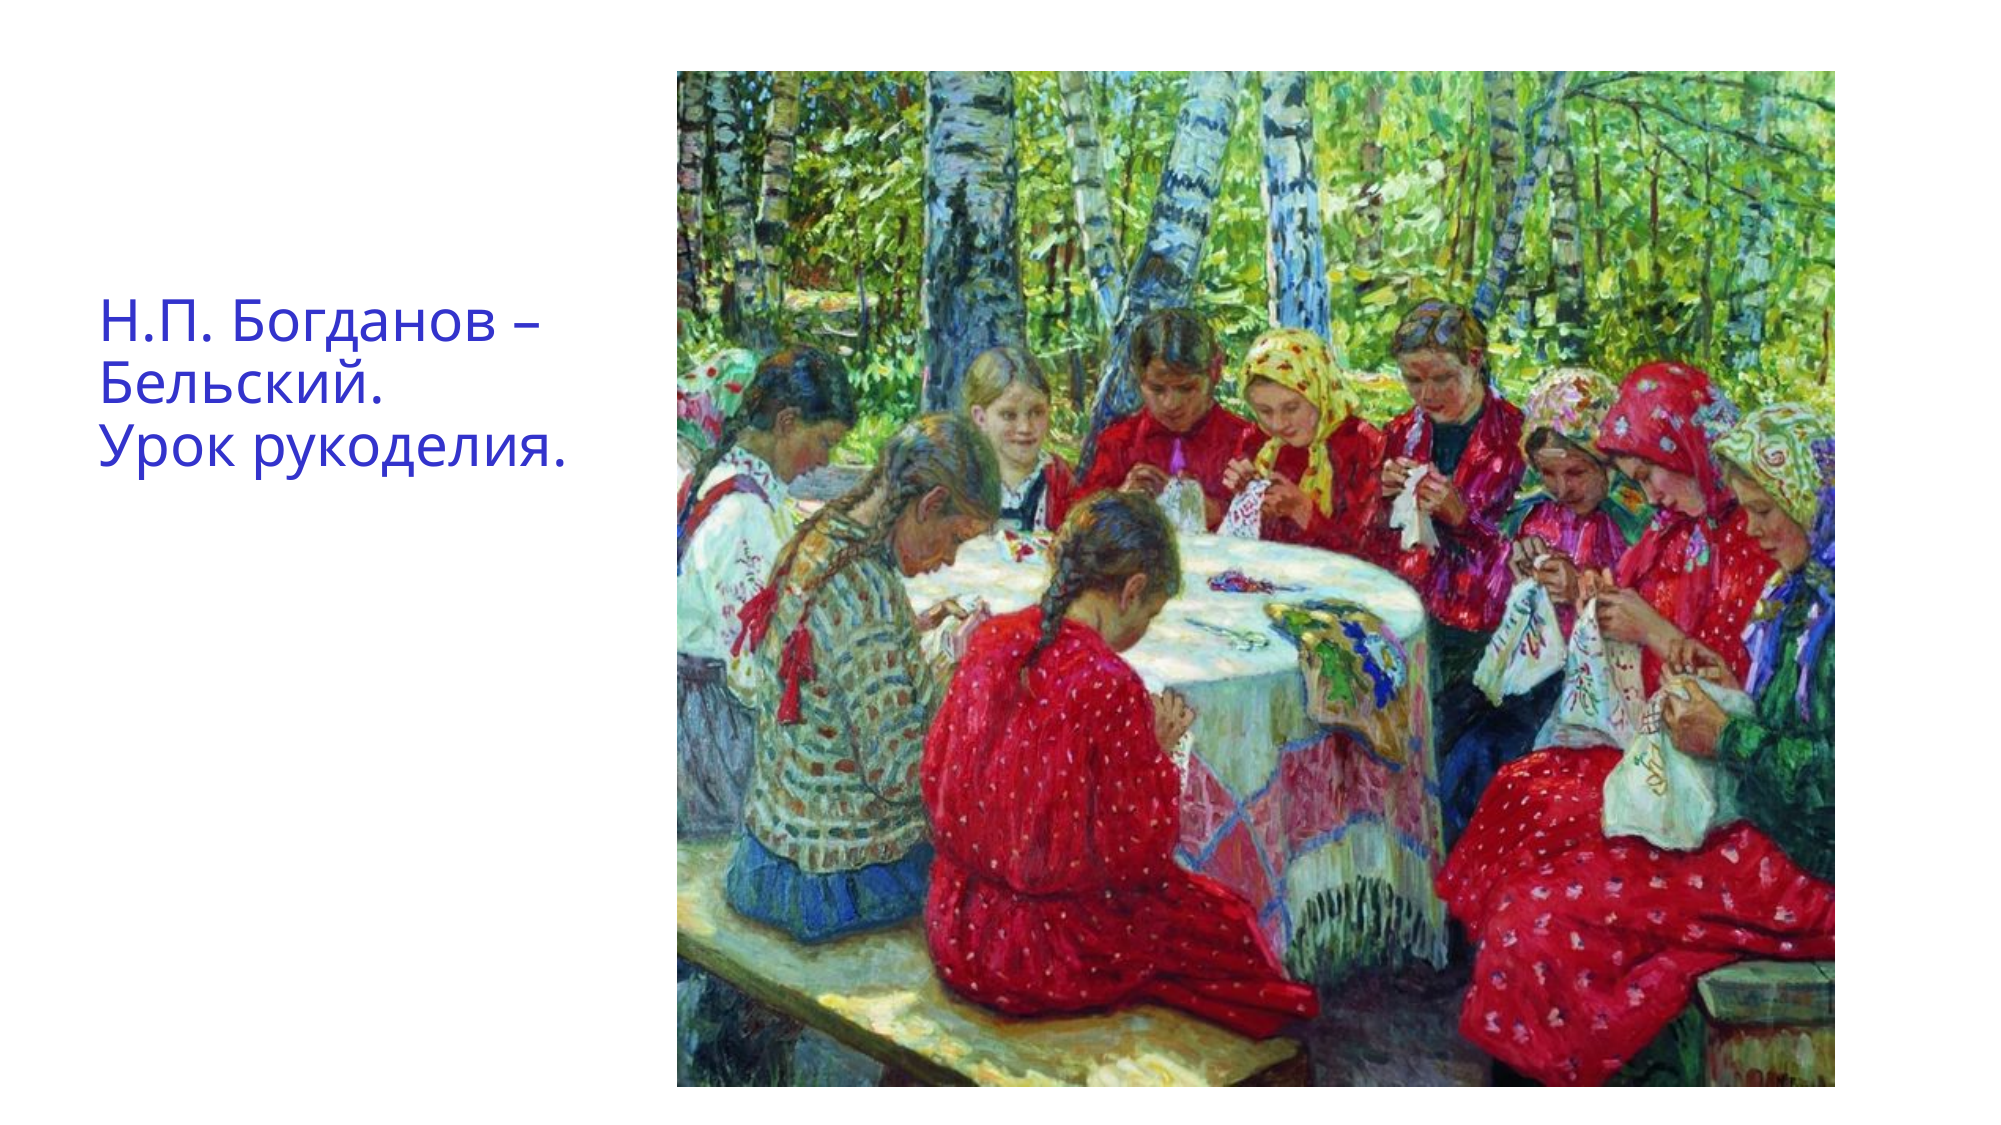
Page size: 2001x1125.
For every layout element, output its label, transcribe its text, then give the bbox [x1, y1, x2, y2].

picture [677, 71, 1835, 1087]
title Н.П. Богданов – Бельский. Урок рукоделия. [83, 59, 636, 711]
